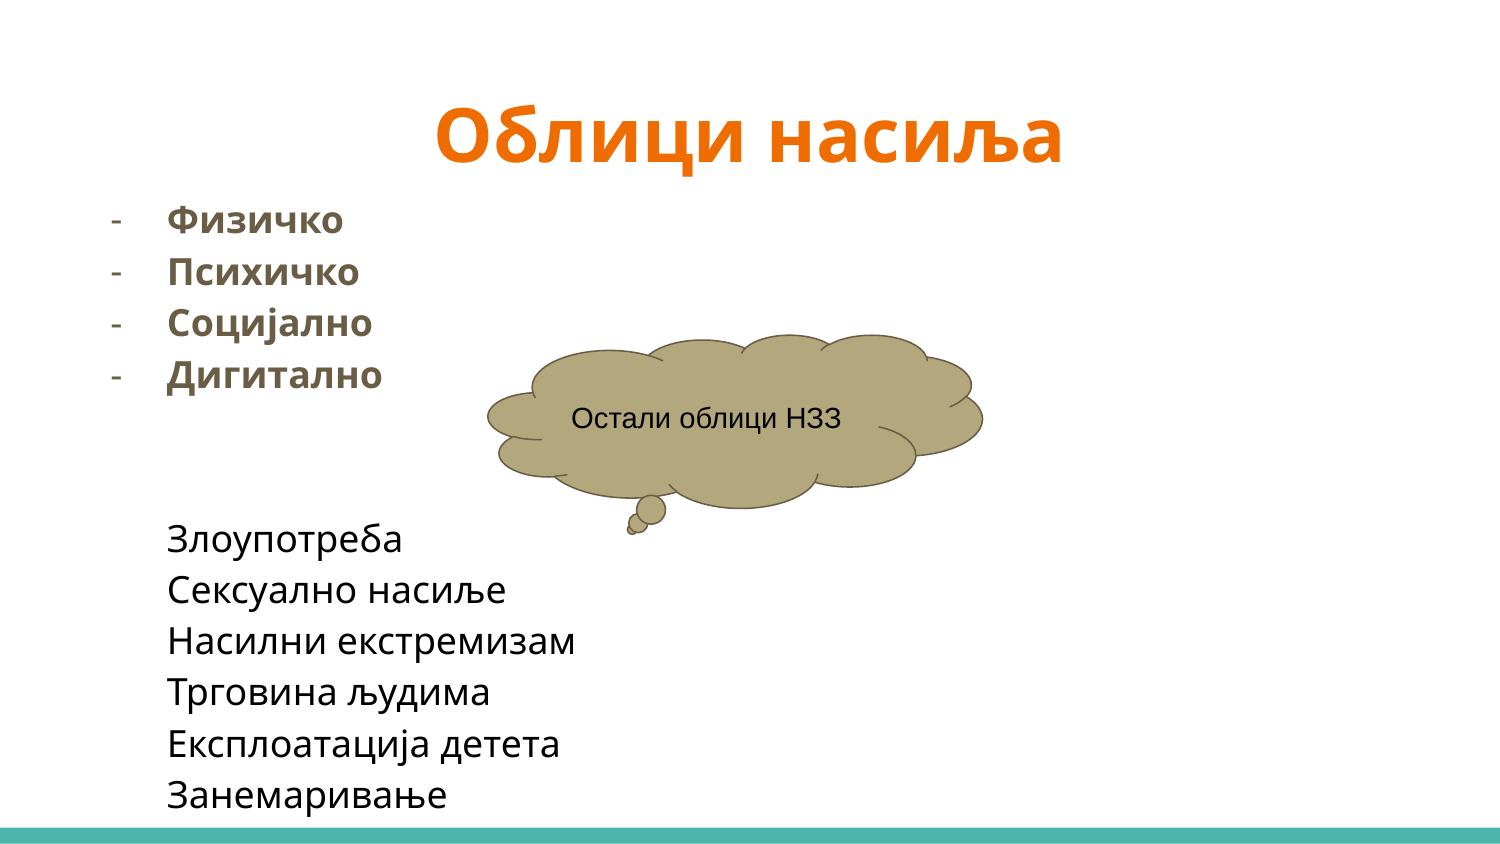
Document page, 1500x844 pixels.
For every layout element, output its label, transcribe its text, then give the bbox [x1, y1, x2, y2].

title Облици насиља [51, 72, 1449, 189]
list Физичко Психичко Социјално Дигитално Злоупотреба Сексуално насиље Насилни екстремизам Трговина људима Експлоатација детета Занемаривање [76, 174, 1449, 821]
text_box Остали облици НЗЗ [487, 335, 983, 535]
